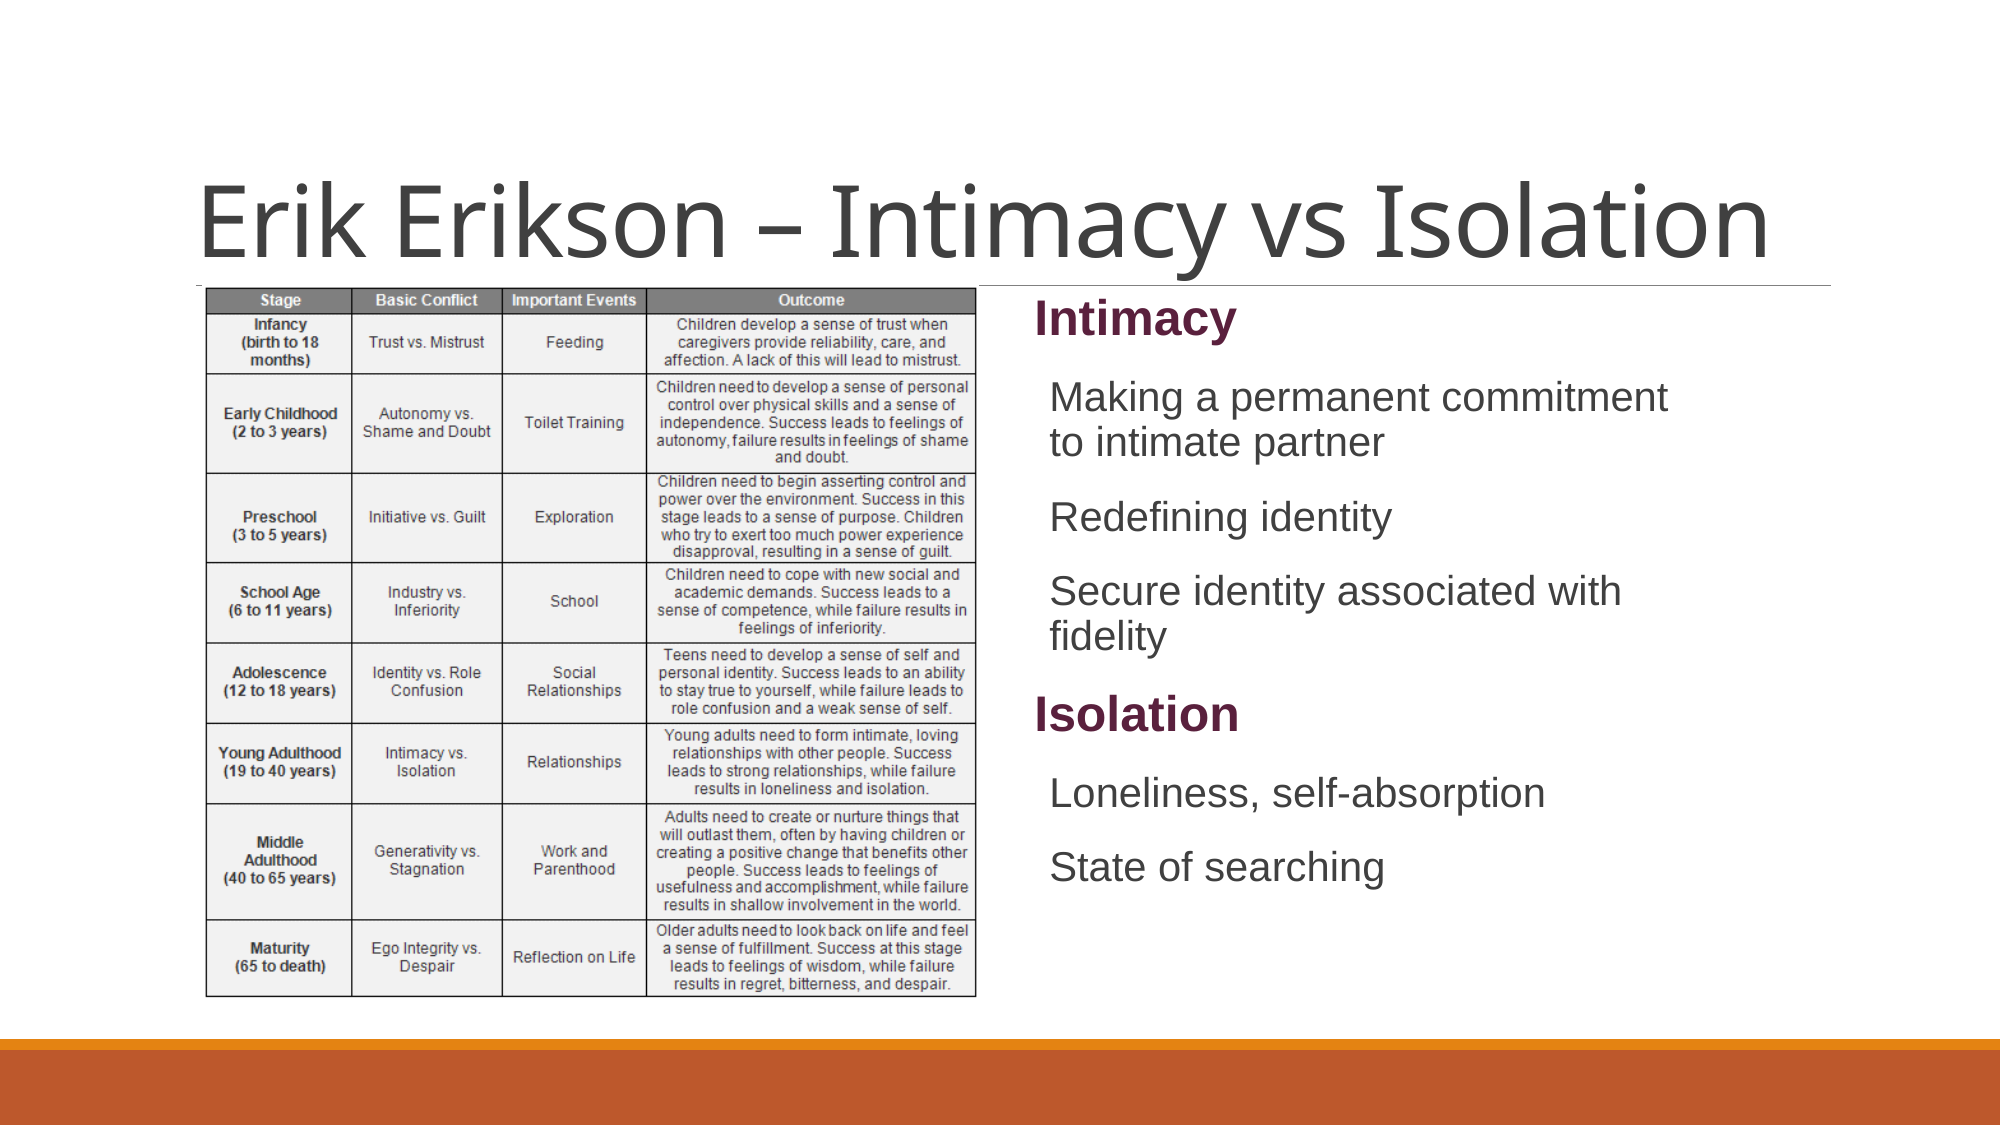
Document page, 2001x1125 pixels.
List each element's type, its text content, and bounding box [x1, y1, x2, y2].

title Erik Erikson – Intimacy vs Isolation [180, 47, 1830, 285]
list Intimacy Making a permanent commitment to intimate partner Redefining identity Secure identity associated with fidelity Isolation Loneliness, self-absorption State of searching [1034, 285, 1691, 1002]
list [201, 284, 979, 1002]
